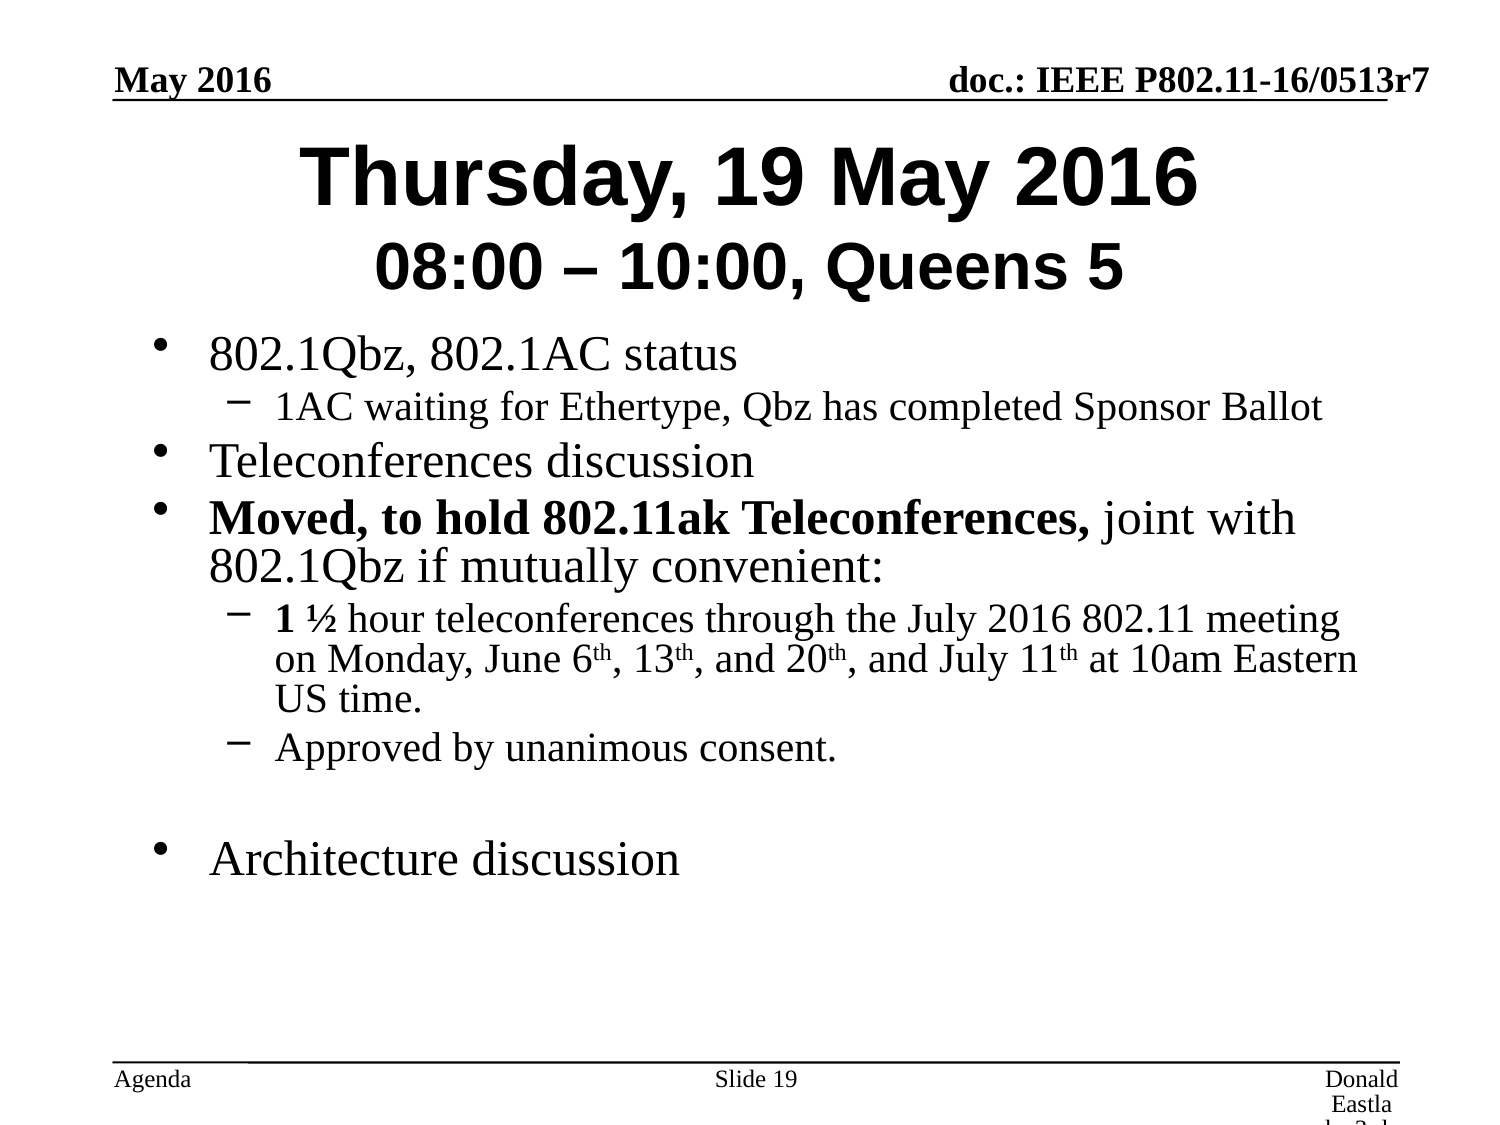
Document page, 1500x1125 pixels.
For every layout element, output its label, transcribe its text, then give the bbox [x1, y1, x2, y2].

slide_number Slide 19 [712, 1063, 800, 1093]
title Thursday, 19 May 2016 08:00 – 10:00, Queens 5 [112, 112, 1388, 313]
list 802.1Qbz, 802.1AC status 1AC waiting for Ethertype, Qbz has completed Sponsor Ballot Teleconferences discussion Moved, to hold 802.11ak Teleconferences, joint with 802.1Qbz if mutually convenient: 1 ½ hour teleconferences through the July 2016 802.11 meeting on Monday, June 6th, 13th, and 20th, and July 11th at 10am Eastern US time. Approved by unanimous consent. Architecture discussion [137, 324, 1388, 1063]
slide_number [114, 54, 290, 100]
footer Donald Eastlake 3rd, Huawei Technologies [1325, 1062, 1402, 1093]
